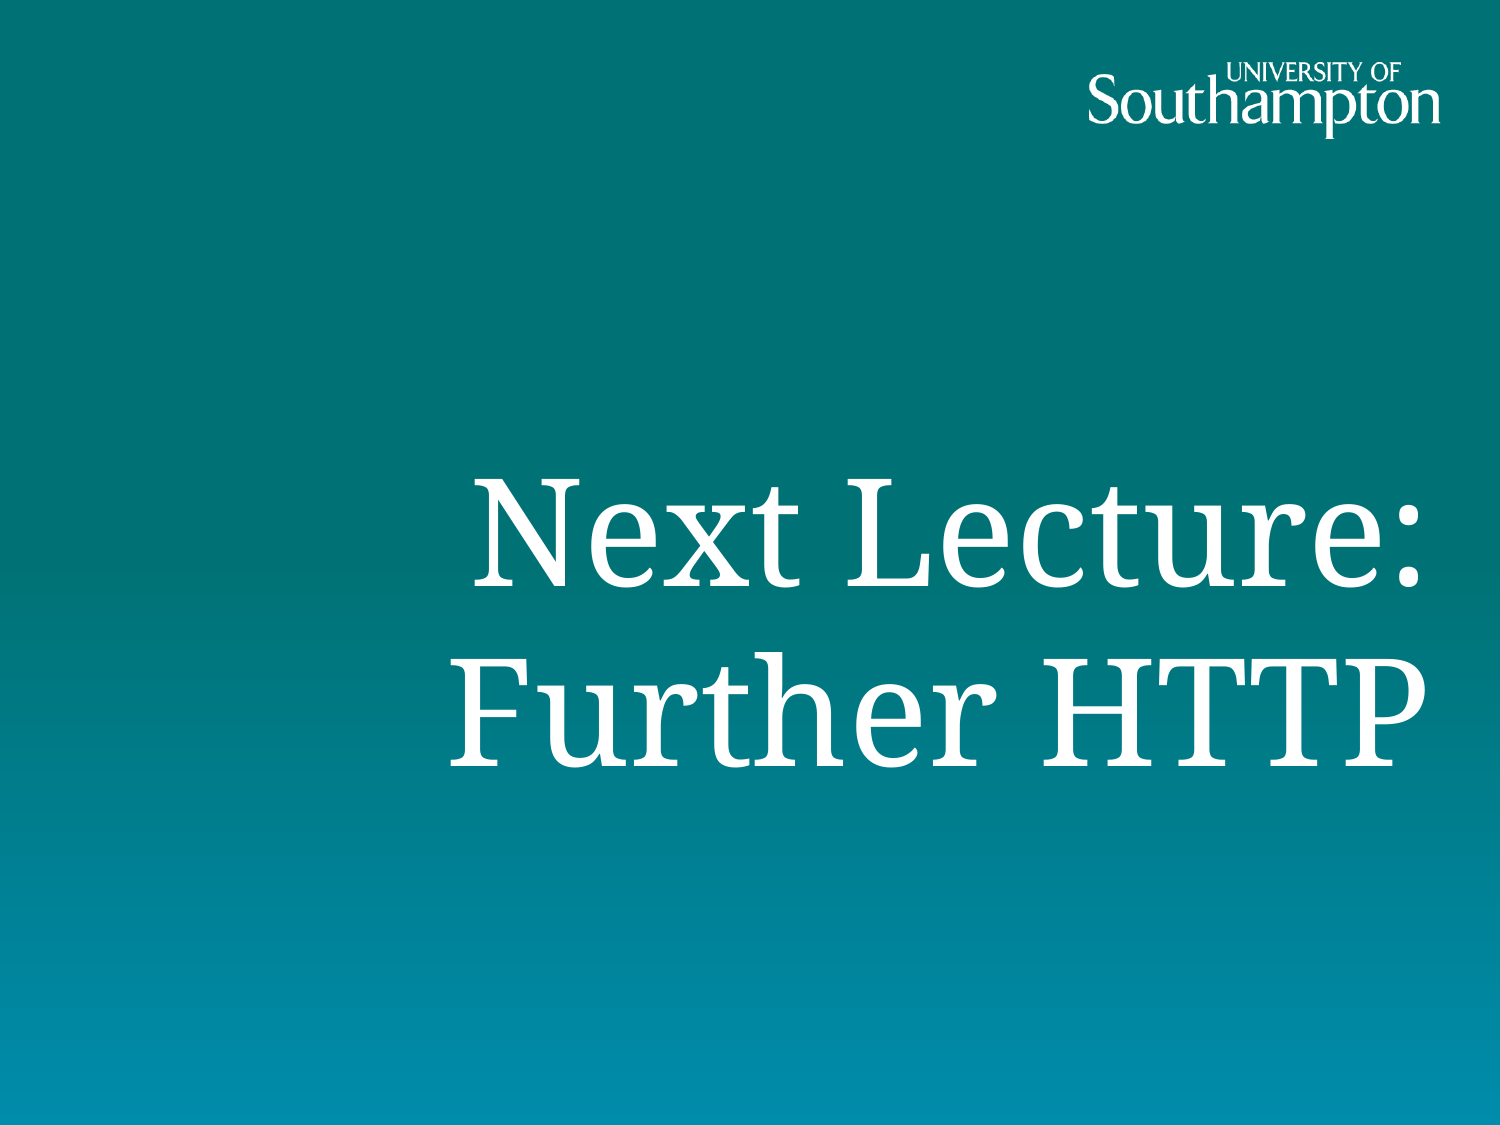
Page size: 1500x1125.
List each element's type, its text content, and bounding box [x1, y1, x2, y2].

title Next Lecture: Further HTTP [52, 278, 1448, 954]
picture [1089, 62, 1441, 139]
